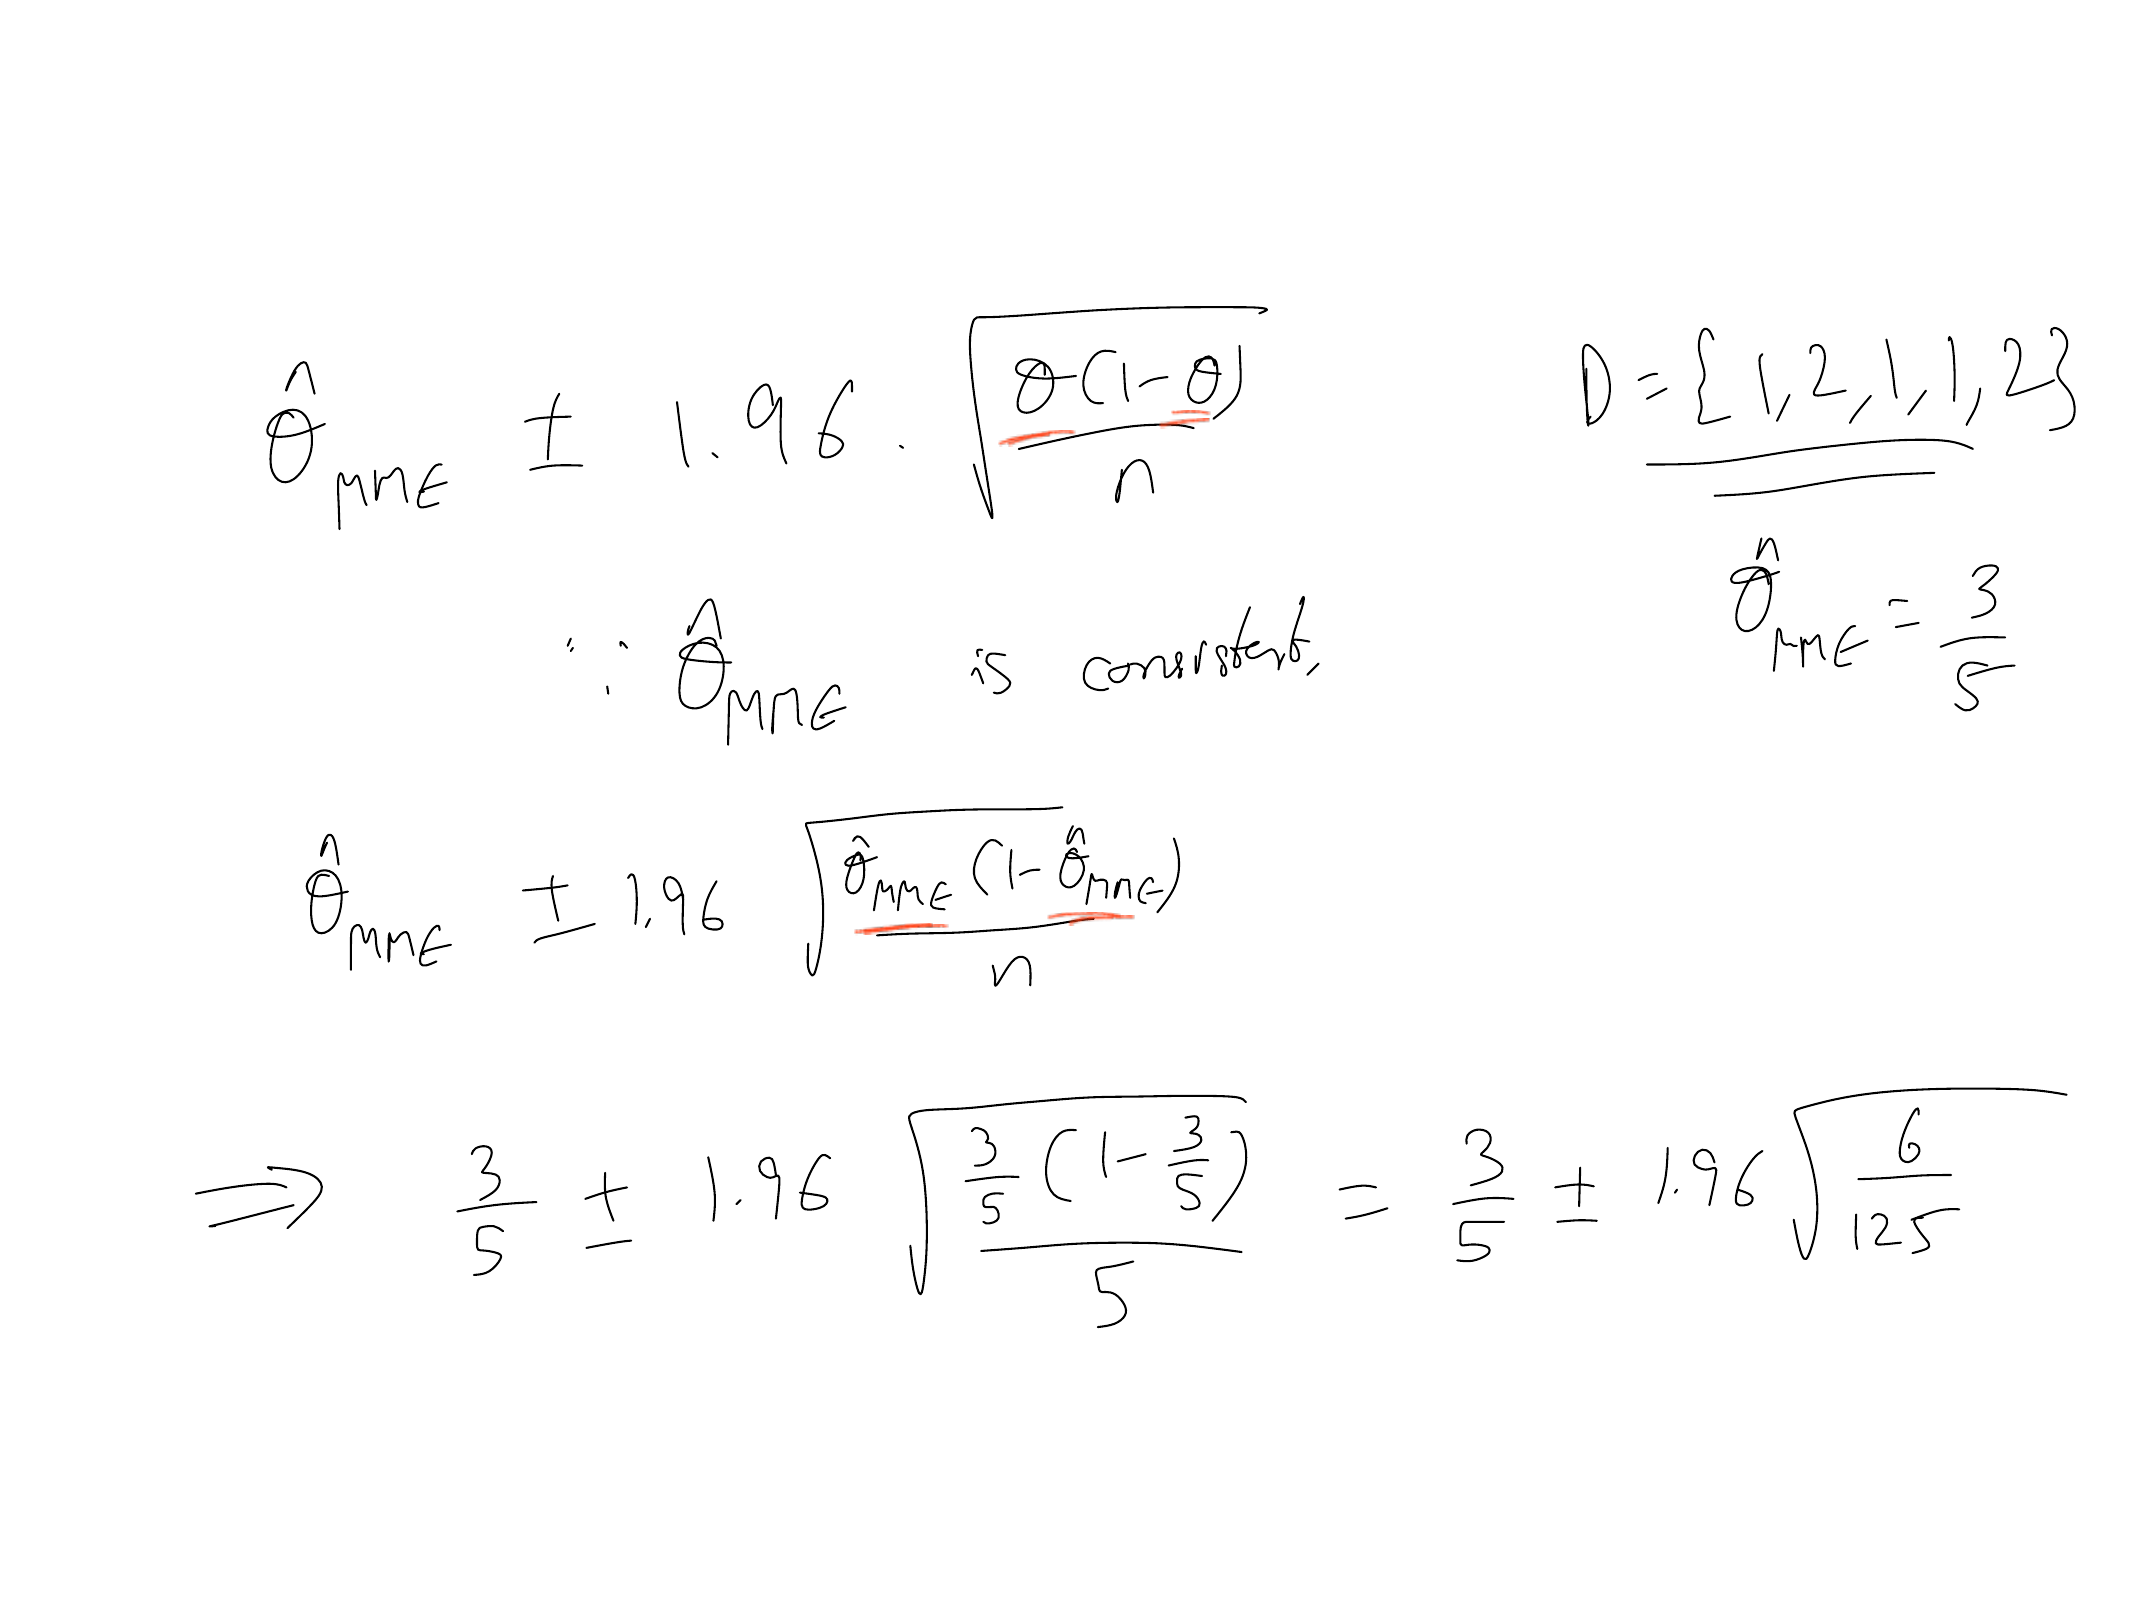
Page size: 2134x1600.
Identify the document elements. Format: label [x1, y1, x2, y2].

text_box [1582, 327, 2075, 711]
text_box [195, 306, 2067, 1328]
